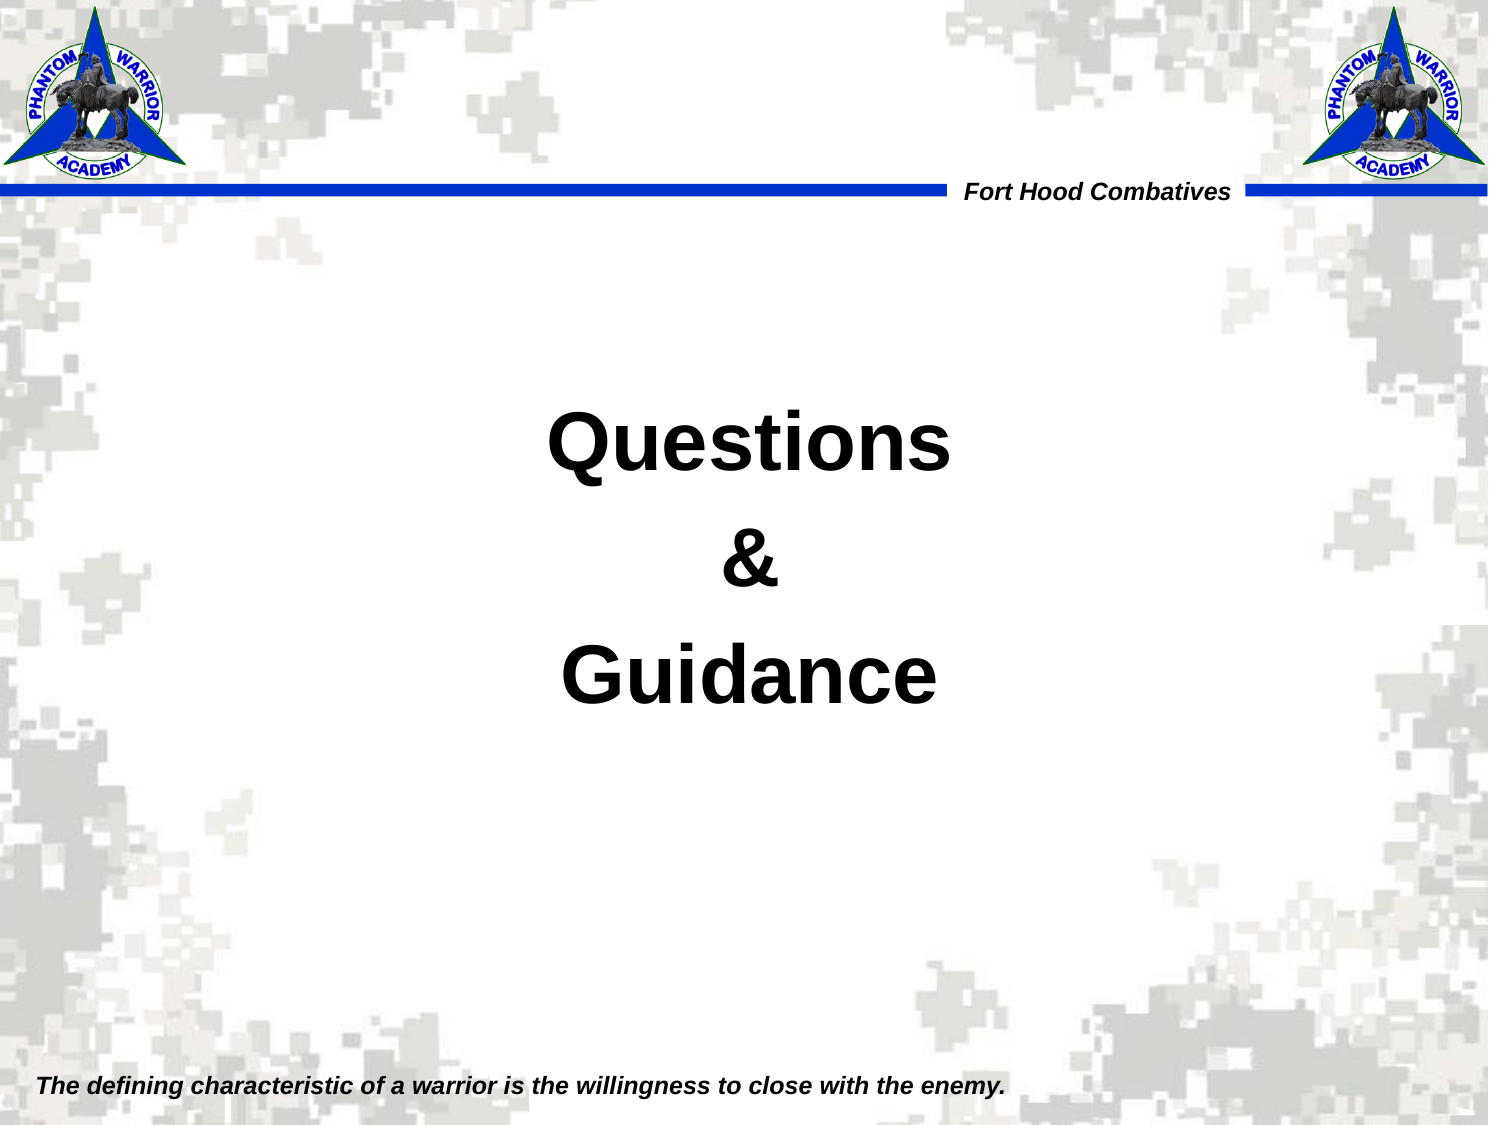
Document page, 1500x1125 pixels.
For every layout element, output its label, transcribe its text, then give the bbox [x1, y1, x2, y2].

list Questions & Guidance [74, 262, 1426, 1006]
picture [0, 0, 613, 183]
picture [0, 197, 613, 1125]
picture [862, 0, 1488, 1125]
